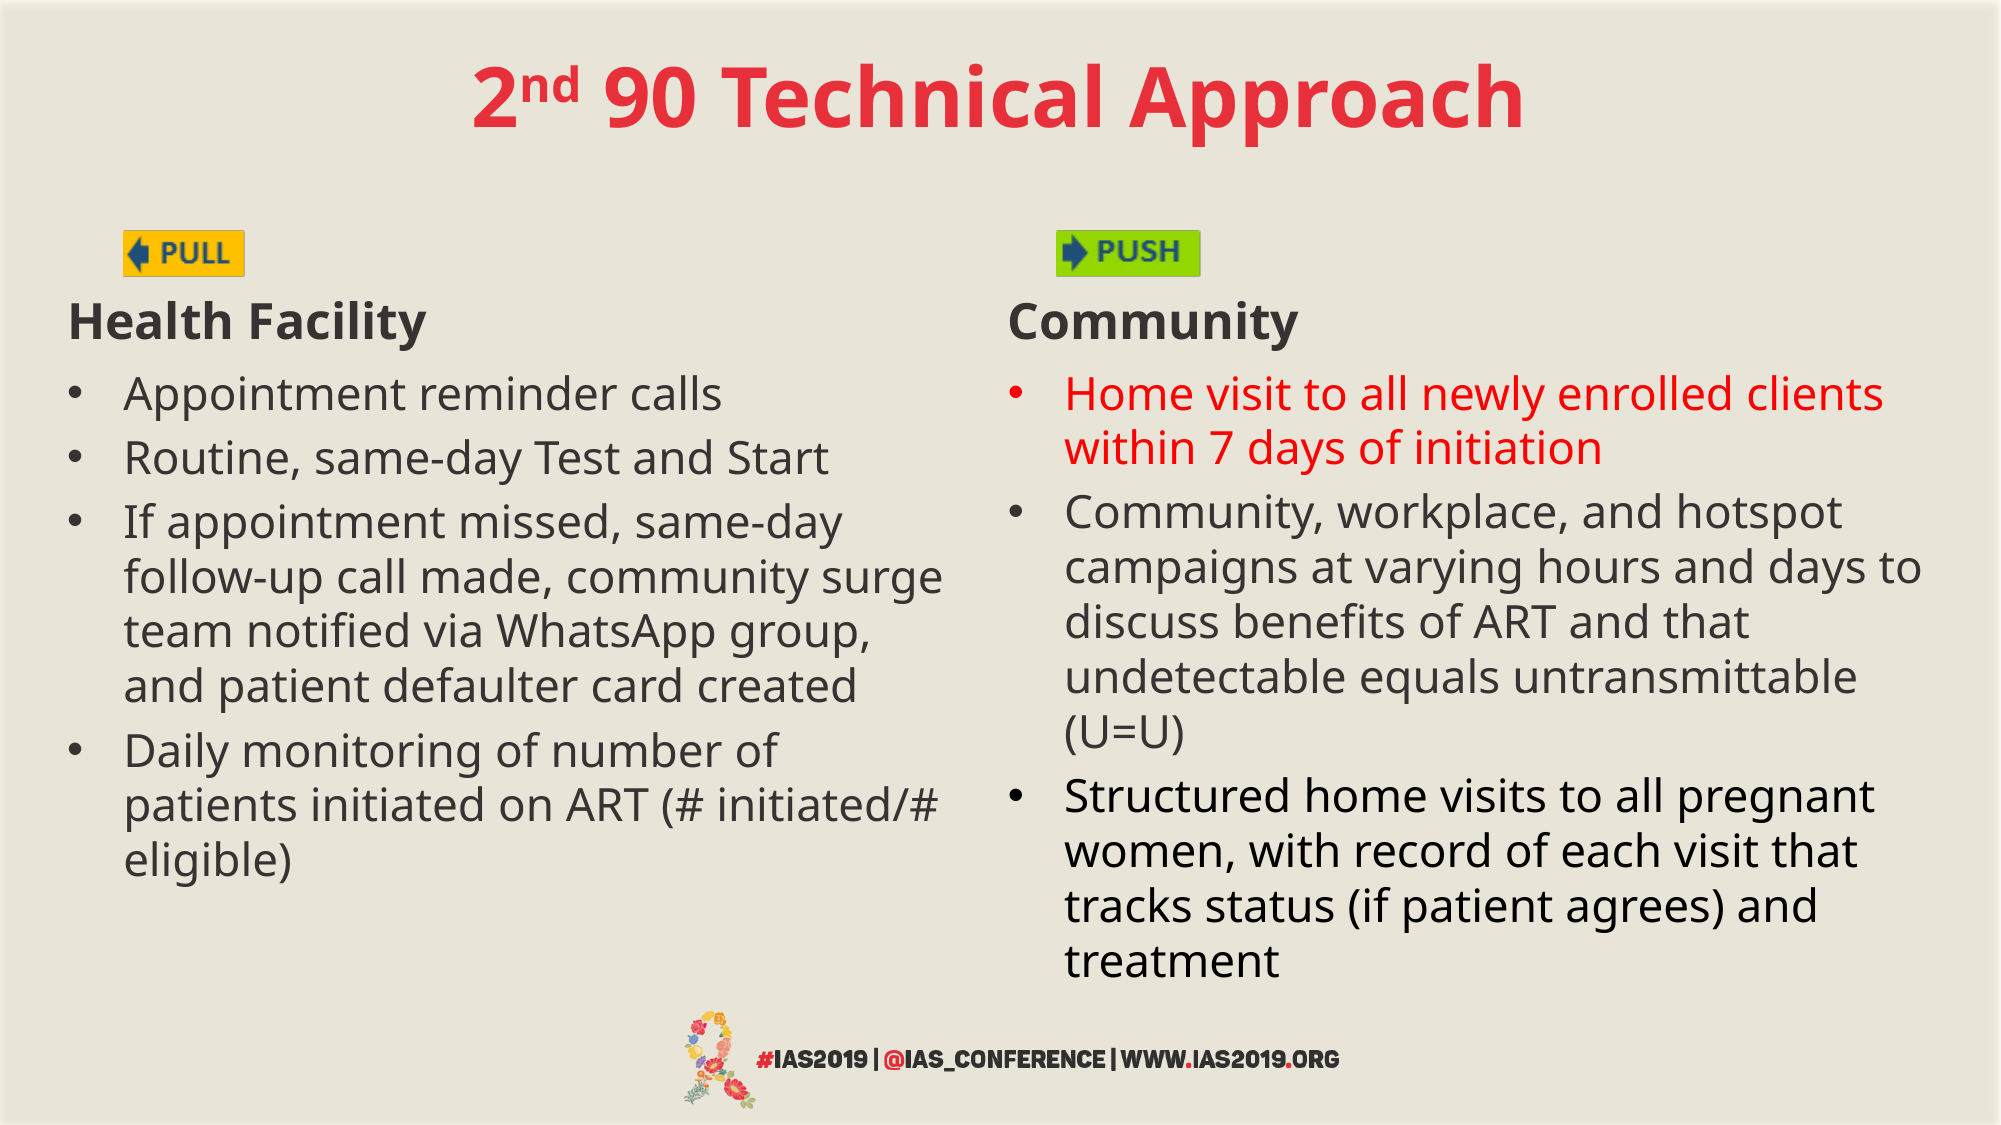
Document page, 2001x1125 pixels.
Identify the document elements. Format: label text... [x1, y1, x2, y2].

list Appointment reminder calls Routine, same-day Test and Start If appointment missed, same-day follow-up call made, community surge team notified via WhatsApp group, and patient defaulter card created Daily monitoring of number of patients initiated on ART (# initiated/# eligible) [52, 356, 964, 1005]
list Home visit to all newly enrolled clients within 7 days of initiation Community, workplace, and hotspot campaigns at varying hours and days to discuss benefits of ART and that undetectable equals untransmittable (U=U) Structured home visits to all pregnant women, with record of each visit that tracks status (if patient agrees) and treatment [992, 356, 1948, 1005]
title 2nd 90 Technical Approach [123, 0, 1877, 188]
list Community [992, 251, 1877, 356]
picture [122, 221, 251, 295]
picture [1056, 221, 1204, 293]
list Health Facility [52, 251, 964, 356]
picture [644, 994, 1356, 1125]
